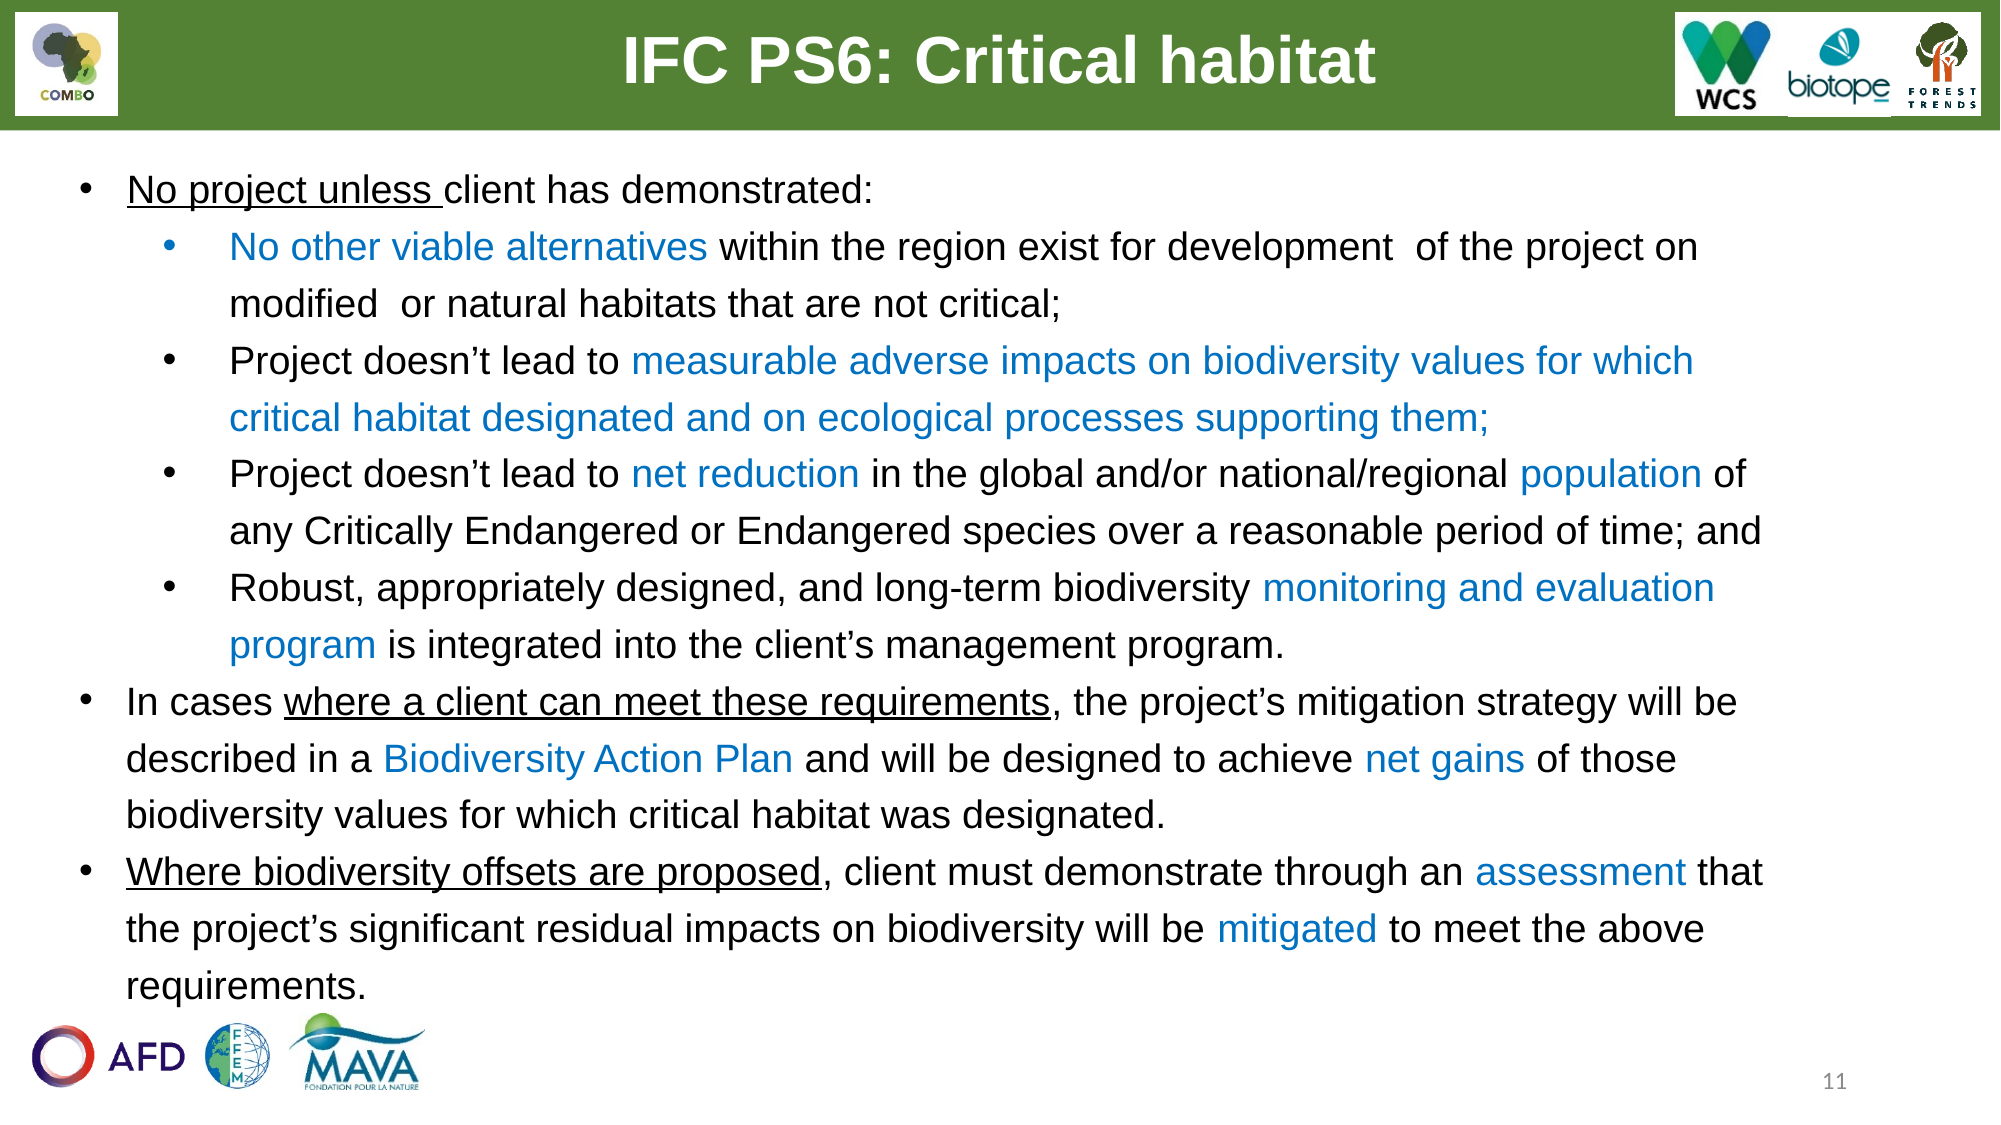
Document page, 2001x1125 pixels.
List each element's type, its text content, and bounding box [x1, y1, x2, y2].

picture [1907, 22, 1980, 109]
picture [15, 1009, 64, 1103]
picture [1788, 14, 1891, 117]
text_box IFC PS6: Critical habitat [249, 18, 1750, 106]
list No project unless client has demonstrated: No other viable alternatives within the region exist for development of the project on modified or natural habitats that are not critical; Project doesn’t lead to measurable adverse impacts on biodiversity values for which critical habitat designated and on ecological processes supporting them; Project doesn’t lead to net reduction in the global and/or national/regional population of any Critically Endangered or Endangered species over a reasonable period of time; and Robust, appropriately designed, and long-term biodiversity monitoring and evaluation program is integrated into the client’s management program. In cases where a client can meet these requirements, the project’s mitigation strategy will be described in a Biodiversity Action Plan and will be designed to achieve net gains of those biodiversity values for which critical habitat was designated. Where biodiversity offsets are proposed, client must demonstrate through an assessment that the project’s significant residual impacts on biodiversity will be mitigated to meet the above requirements. [64, 147, 1822, 1125]
picture [15, 12, 118, 116]
picture [1675, 14, 1777, 116]
